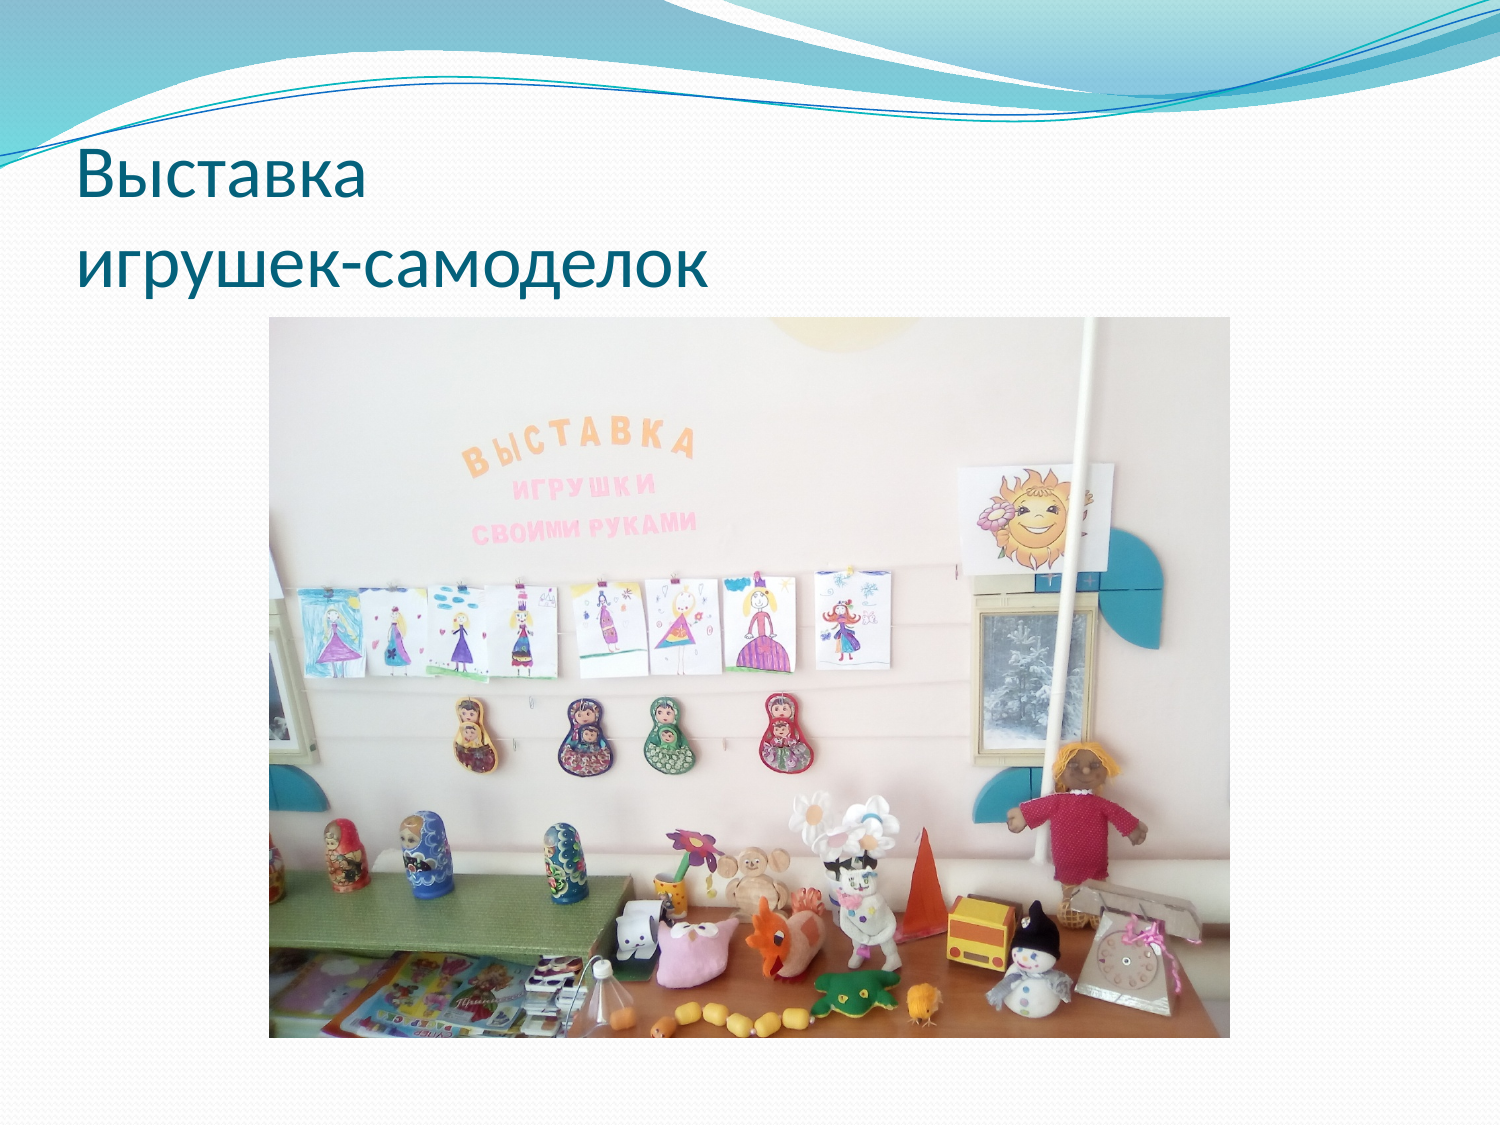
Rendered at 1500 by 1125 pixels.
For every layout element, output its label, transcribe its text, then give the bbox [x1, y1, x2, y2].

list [269, 317, 1231, 1038]
title Выставка игрушек-самоделок [75, 115, 1425, 303]
